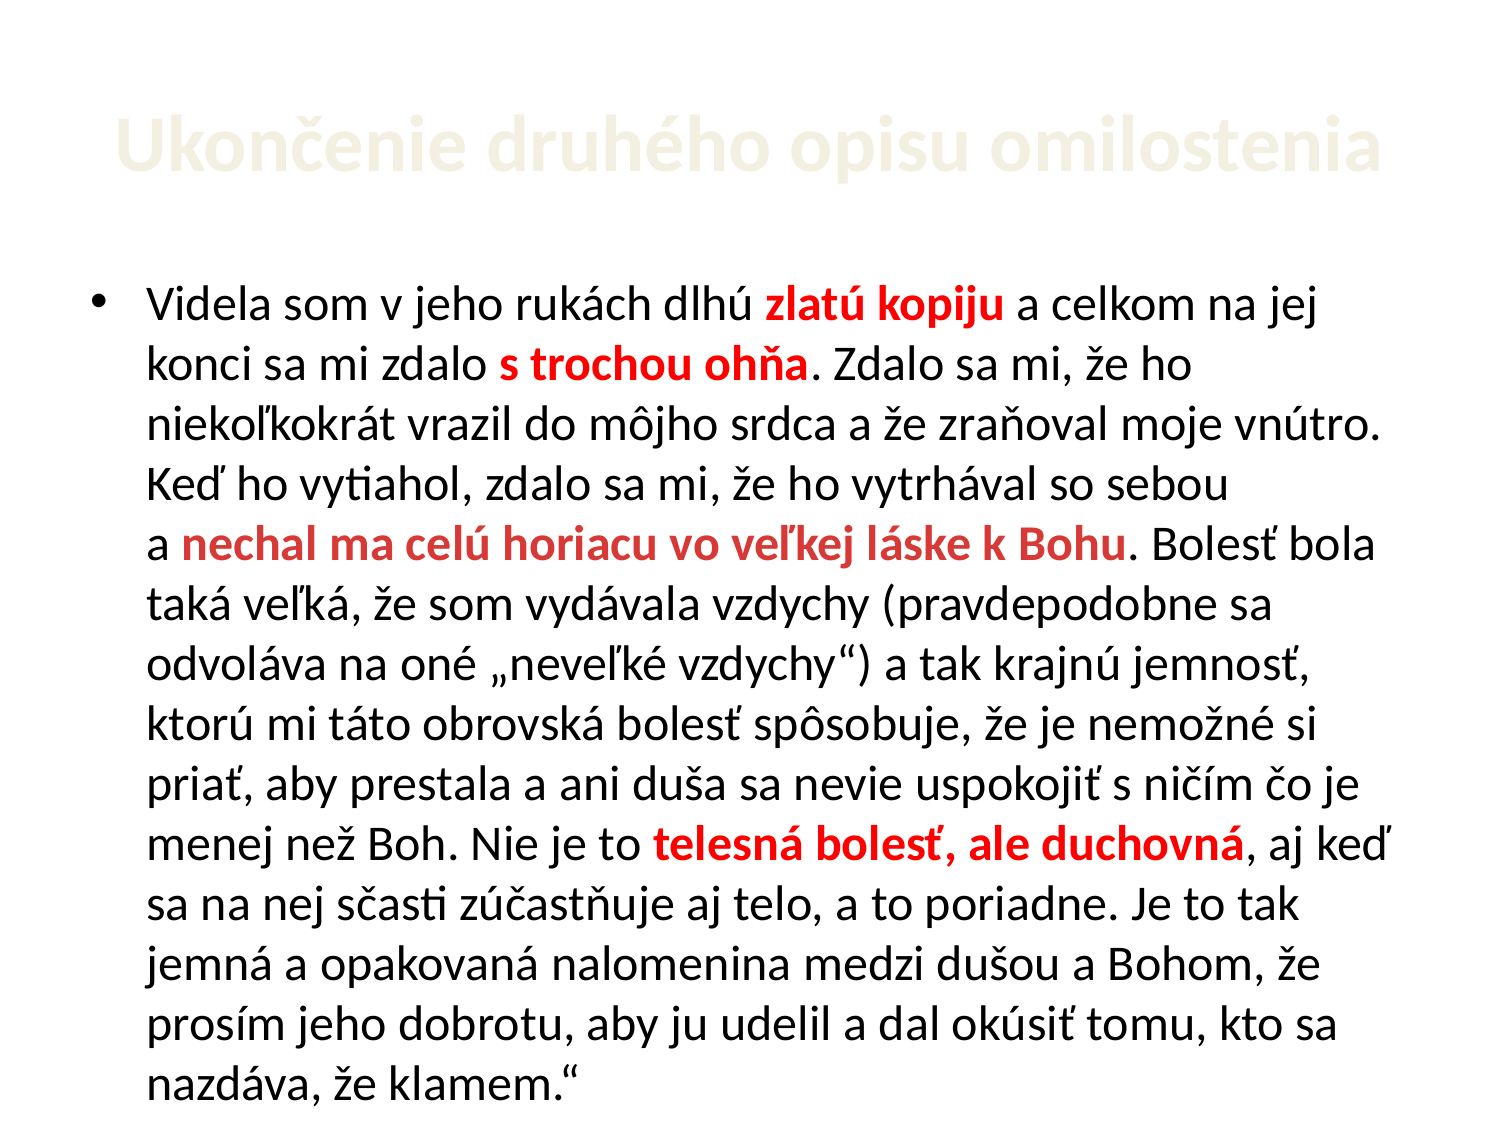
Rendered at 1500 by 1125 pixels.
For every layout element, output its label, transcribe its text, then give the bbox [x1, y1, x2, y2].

list Videla som v jeho rukách dlhú zlatú kopiju a celkom na jej konci sa mi zdalo s trochou ohňa. Zdalo sa mi, že ho niekoľkokrát vrazil do môjho srdca a že zraňoval moje vnútro. Keď ho vytiahol, zdalo sa mi, že ho vytrhával so sebou a nechal ma celú horiacu vo veľkej láske k Bohu. Bolesť bola taká veľká, že som vydávala vzdychy (pravdepodobne sa odvoláva na oné „neveľké vzdychy“) a tak krajnú jemnosť, ktorú mi táto obrovská bolesť spôsobuje, že je nemožné si priať, aby prestala a ani duša sa nevie uspokojiť s ničím čo je menej než Boh. Nie je to telesná bolesť, ale duchovná, aj keď sa na nej sčasti zúčastňuje aj telo, a to poriadne. Je to tak jemná a opakovaná nalomenina medzi dušou a Bohom, že prosím jeho dobrotu, aby ju udelil a dal okúsiť tomu, kto sa nazdáva, že klamem.“ [75, 262, 1425, 1005]
title Ukončenie druhého opisu omilostenia [75, 45, 1425, 233]
